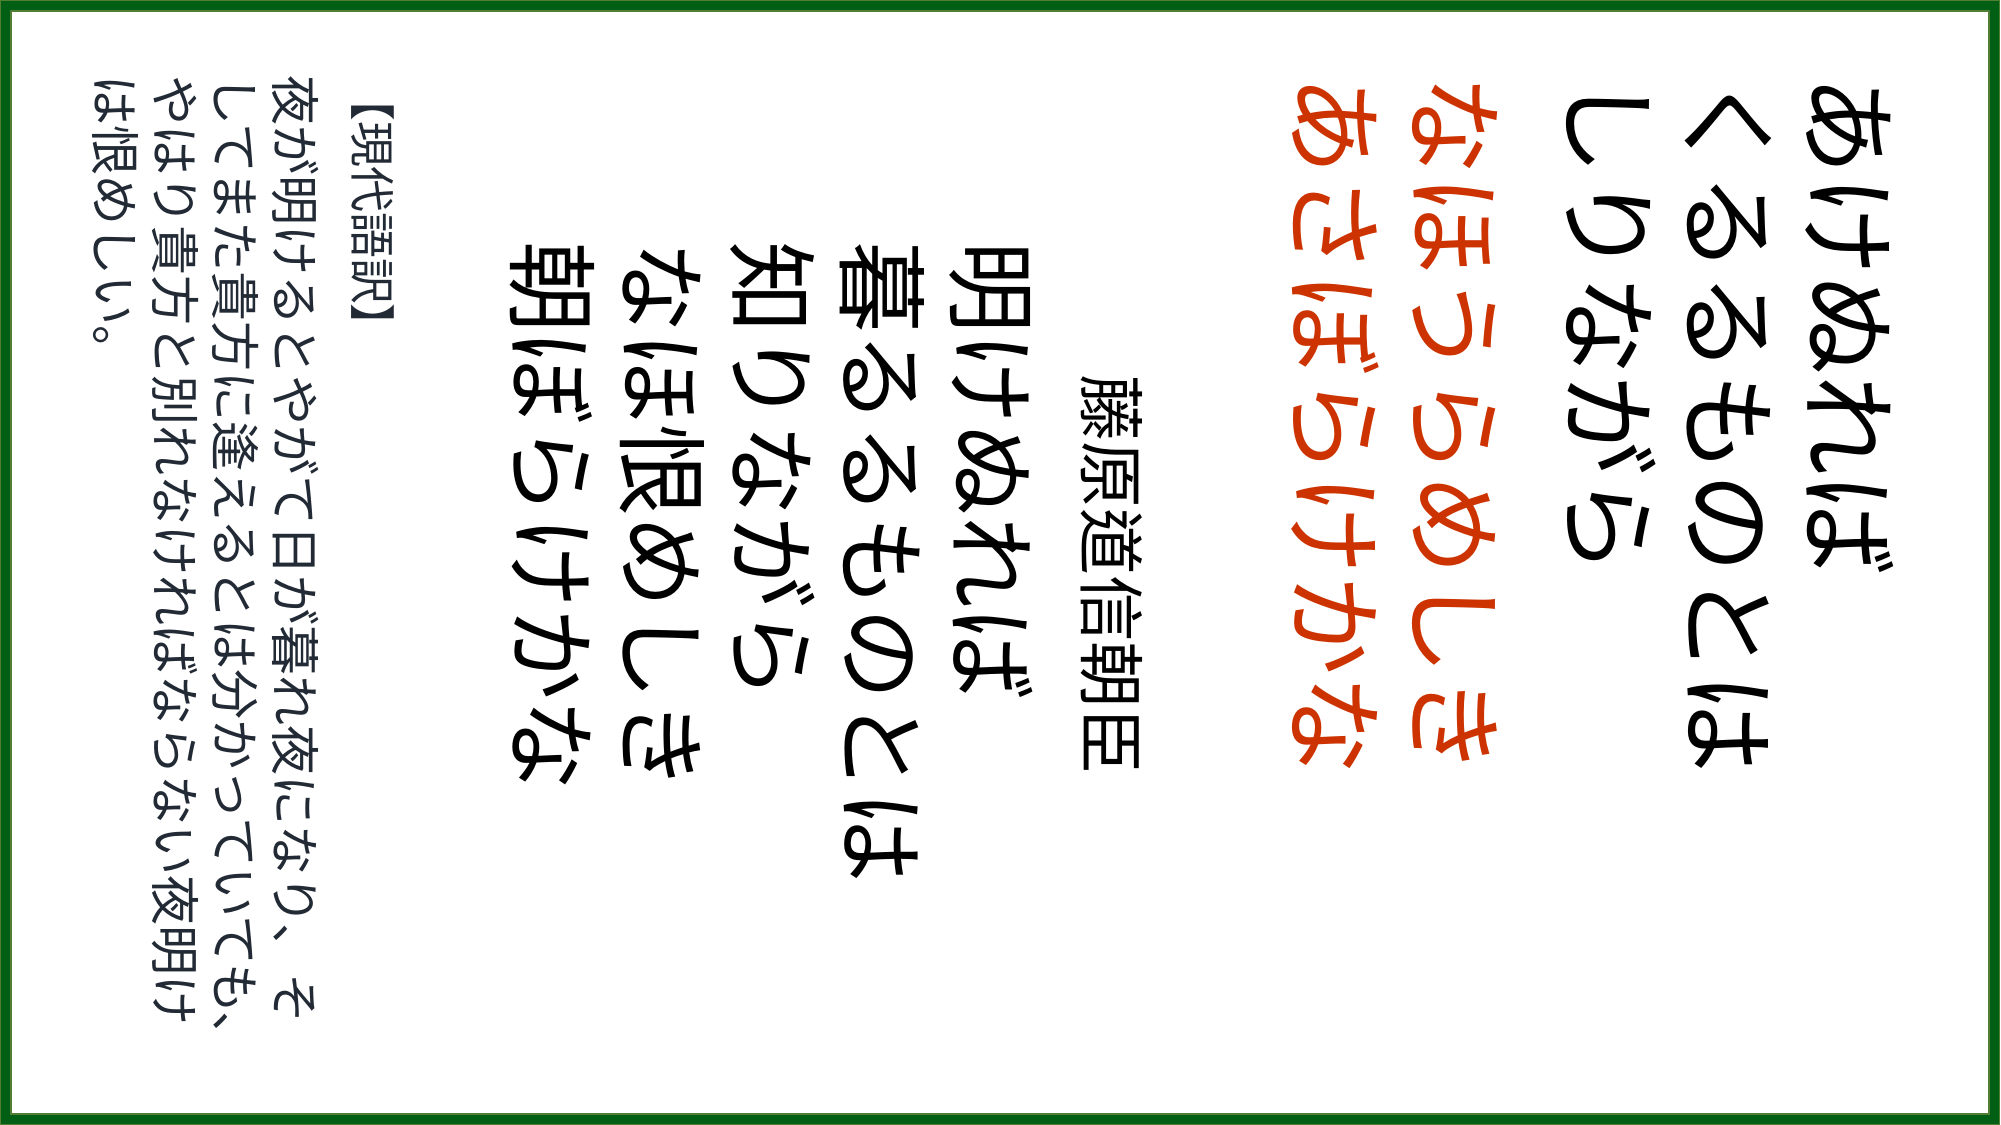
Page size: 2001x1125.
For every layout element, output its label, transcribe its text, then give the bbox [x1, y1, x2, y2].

text_box 【現代語訳】 夜が明けるとやがて日が暮れ夜になり、そしてまた貴方に逢えるとは分かっていても、やはり貴方と別れなければならない夜明けは恨めしい。 [60, 60, 409, 1065]
text_box なほうらめしき あさぼらけかな [1252, 60, 1525, 1065]
text_box あけぬれば くるるものとは しりながら [1525, 60, 1919, 1065]
text_box [0, 0, 2000, 1125]
text_box 藤原道信朝臣 明けぬれば 暮るるものとは 知りながら なほ恨めしき 朝ぼらけかな [481, 60, 1171, 1065]
